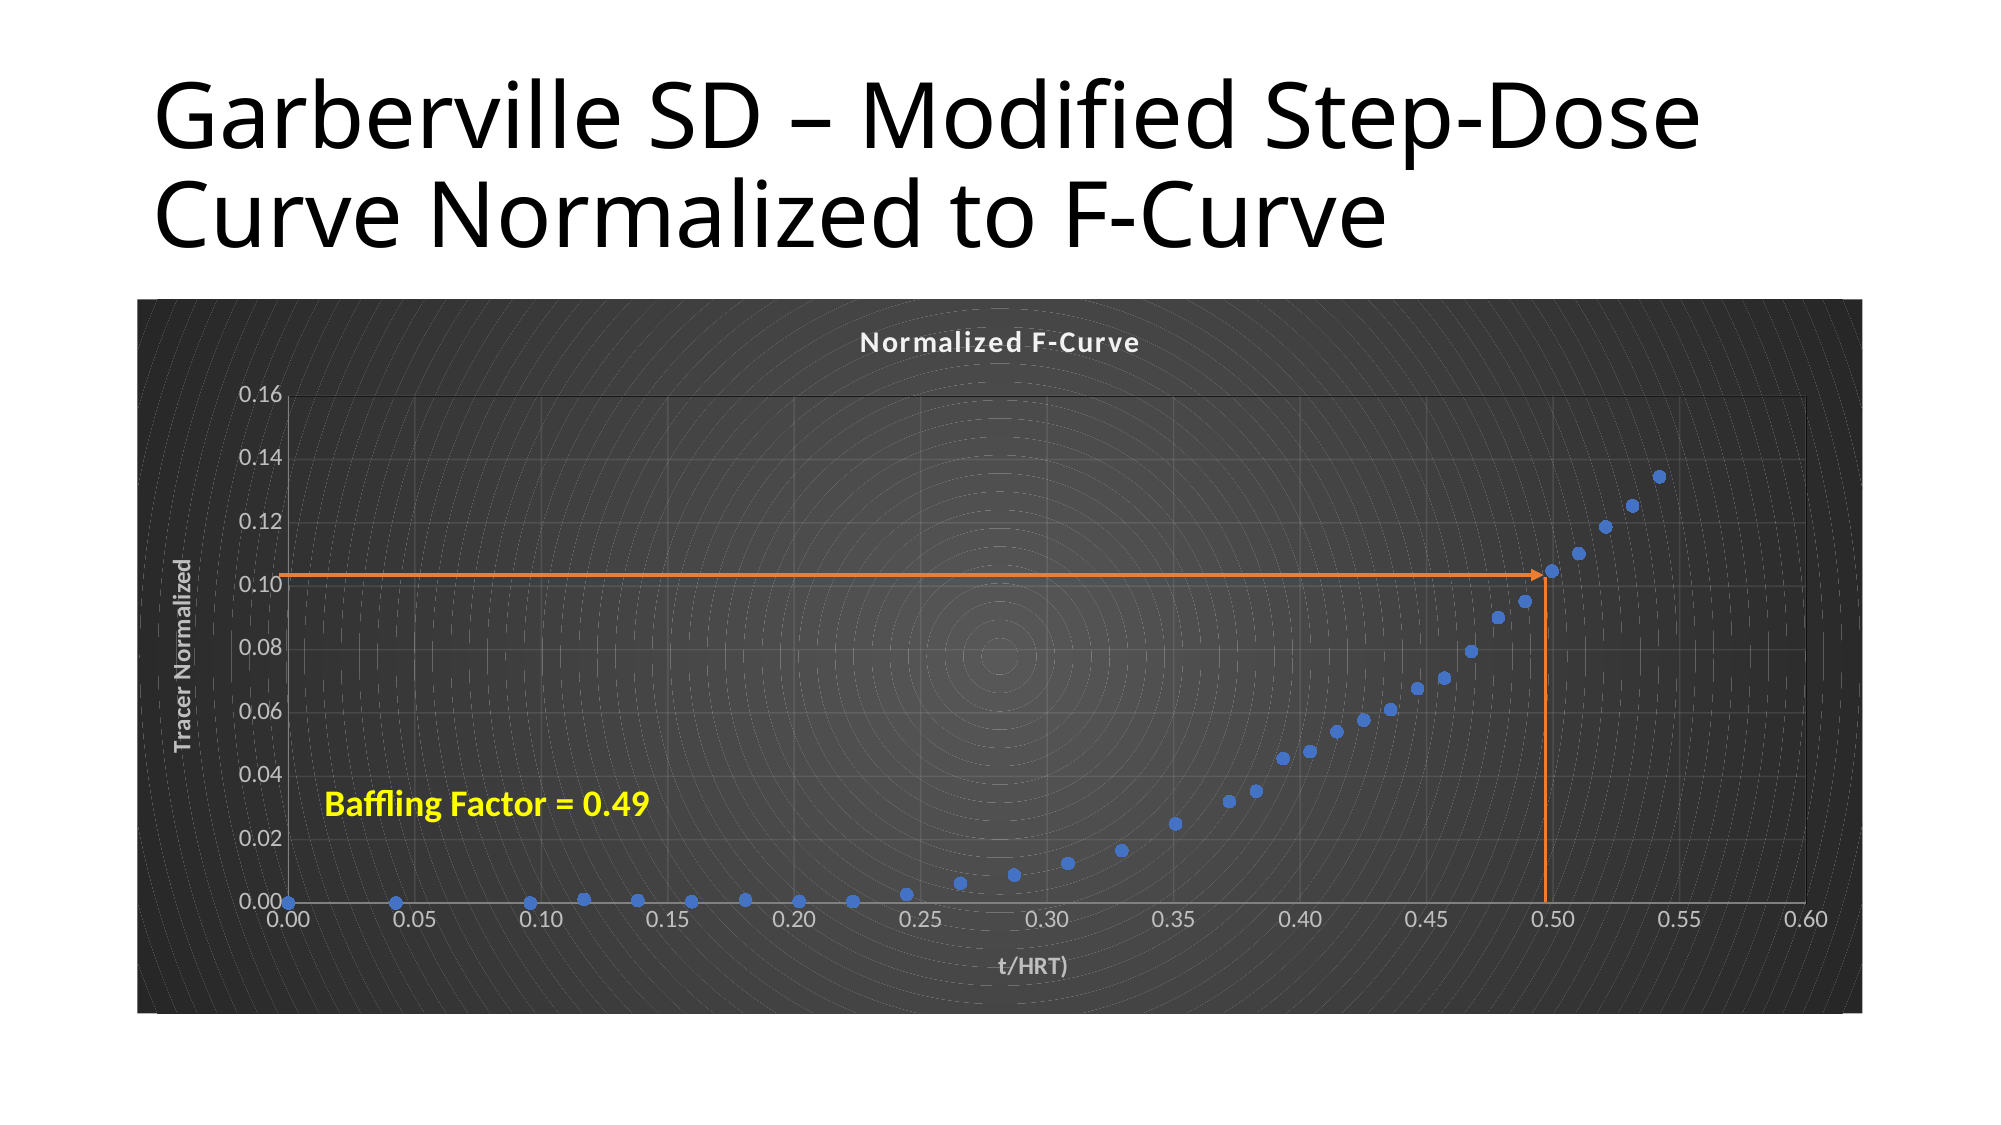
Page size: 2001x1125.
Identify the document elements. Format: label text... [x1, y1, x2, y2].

title Garberville SD – Modified Step-Dose Curve Normalized to F-Curve [137, 59, 1863, 278]
chart [137, 299, 1863, 1014]
